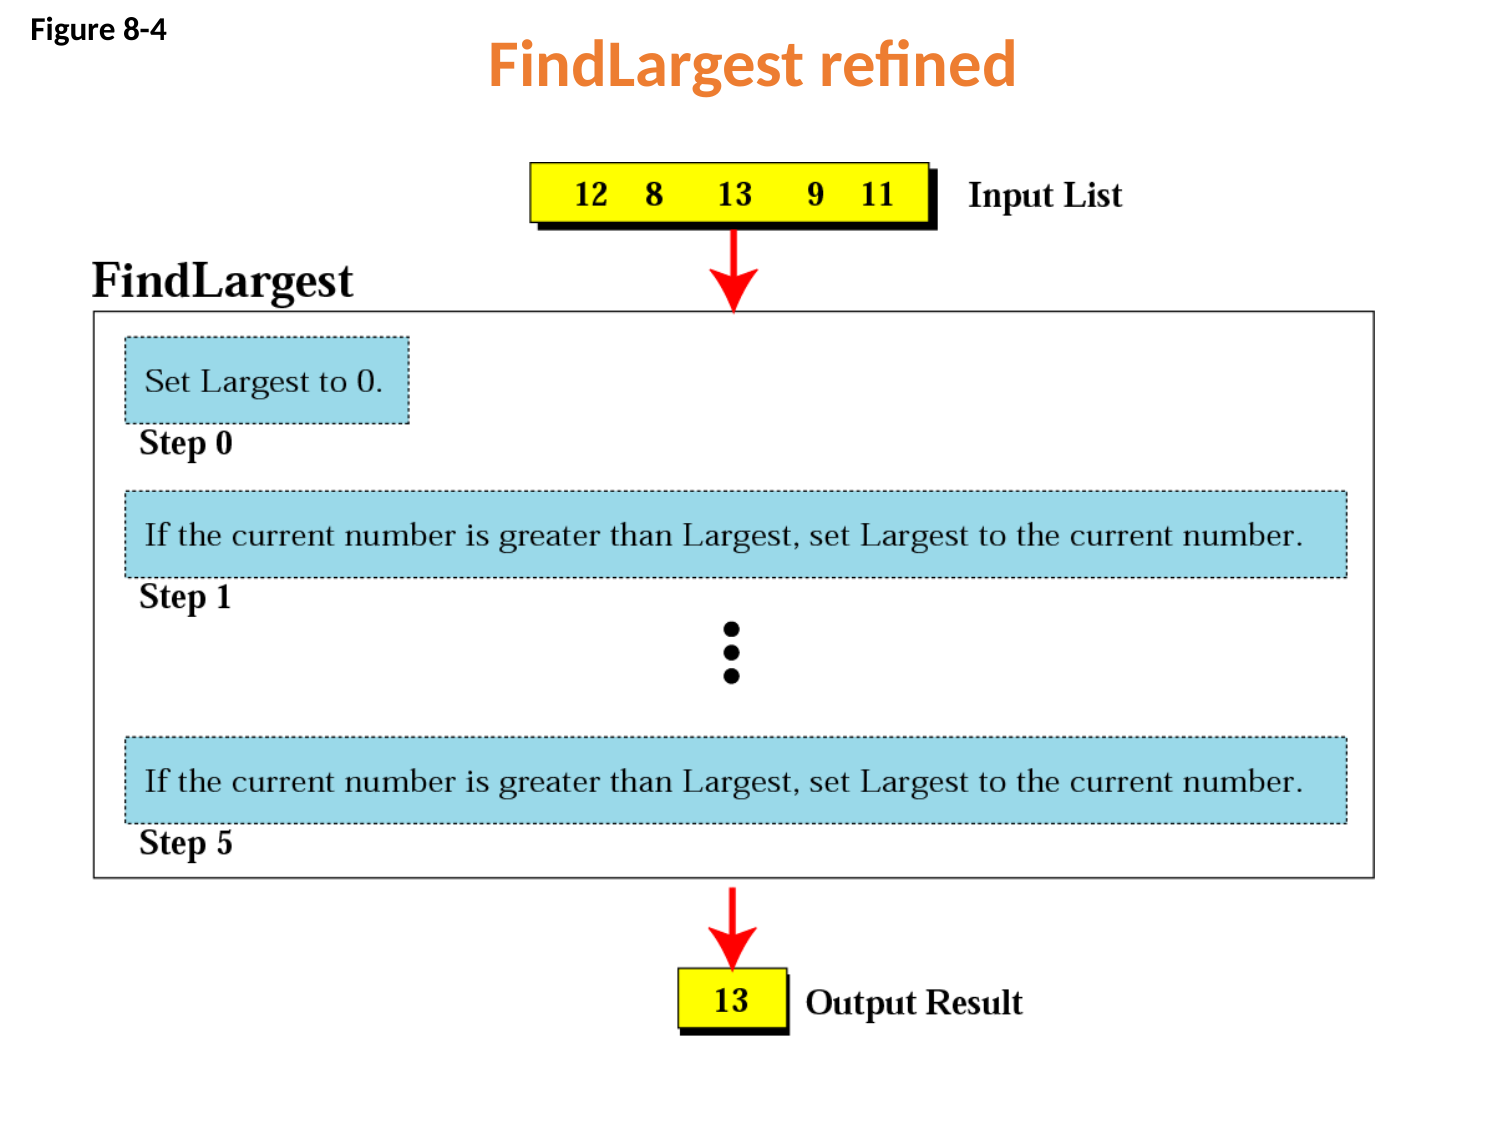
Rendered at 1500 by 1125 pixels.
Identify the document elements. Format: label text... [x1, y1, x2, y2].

text_box Figure 8-4 [15, 0, 182, 55]
picture [91, 162, 1375, 1037]
text_box FindLargest refined [473, 12, 1034, 108]
